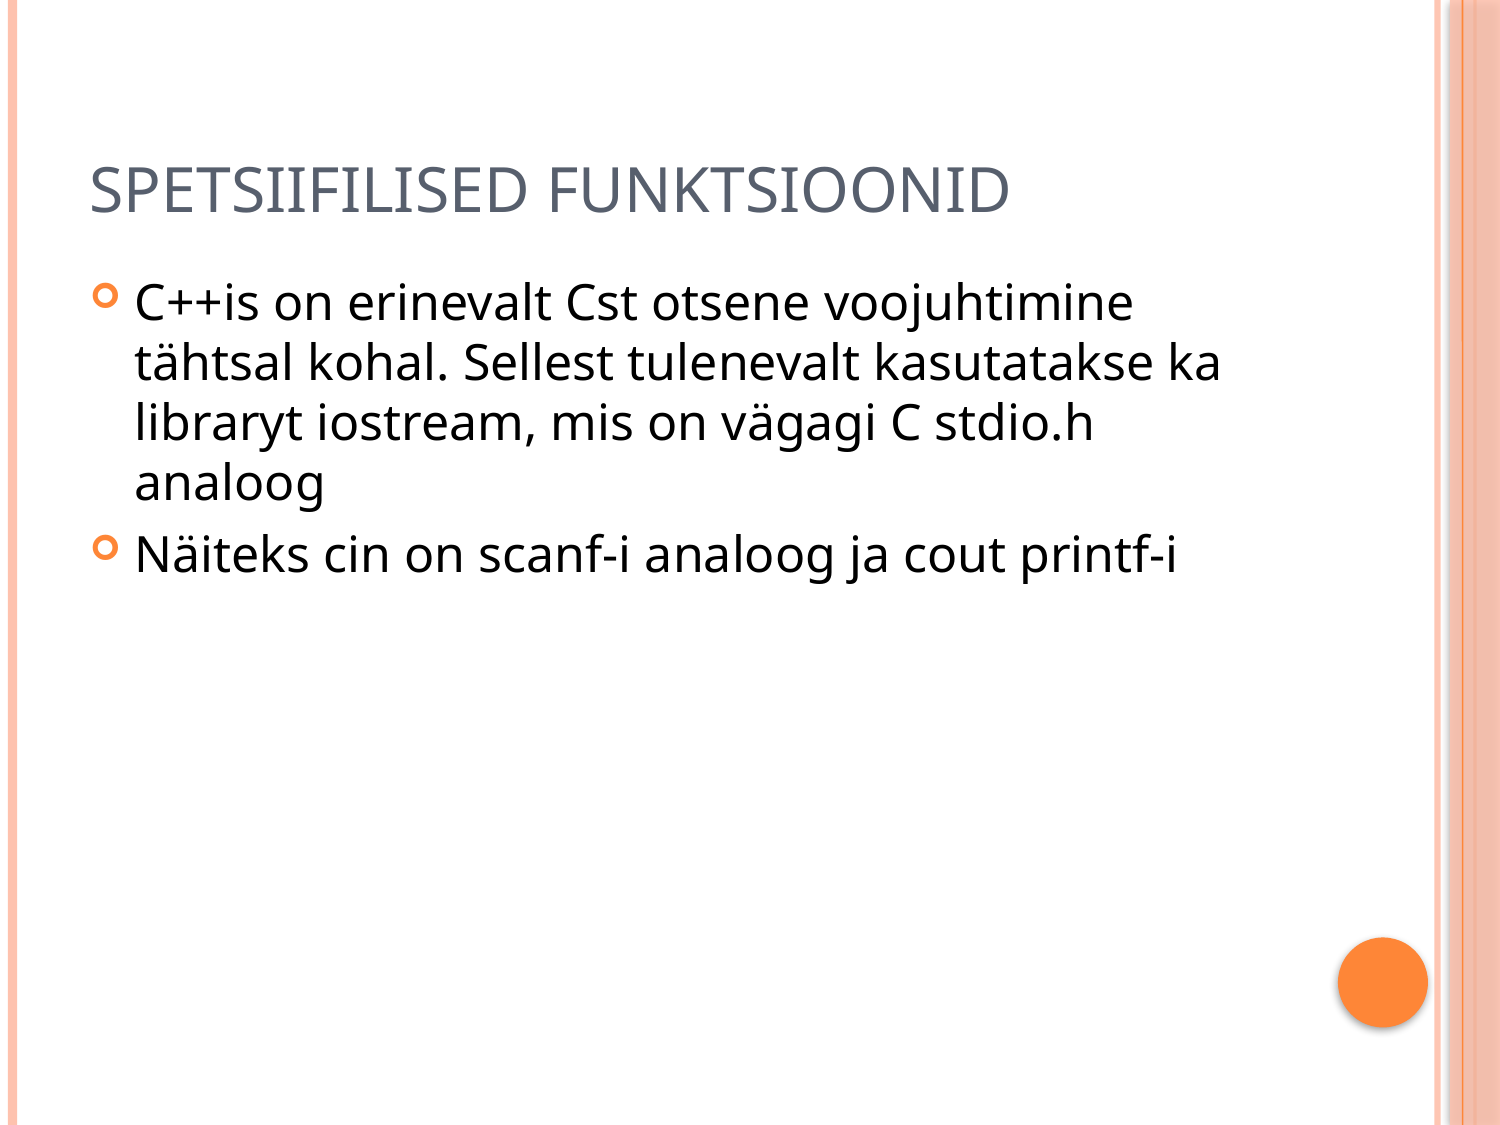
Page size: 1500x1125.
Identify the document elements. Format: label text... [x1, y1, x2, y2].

list C++is on erinevalt Cst otsene voojuhtimine tähtsal kohal. Sellest tulenevalt kasutatakse ka libraryt iostream, mis on vägagi C stdio.h analoog Näiteks cin on scanf-i analoog ja cout printf-i [75, 262, 1300, 1062]
title Spetsiifilised funktsioonid [75, 45, 1300, 233]
